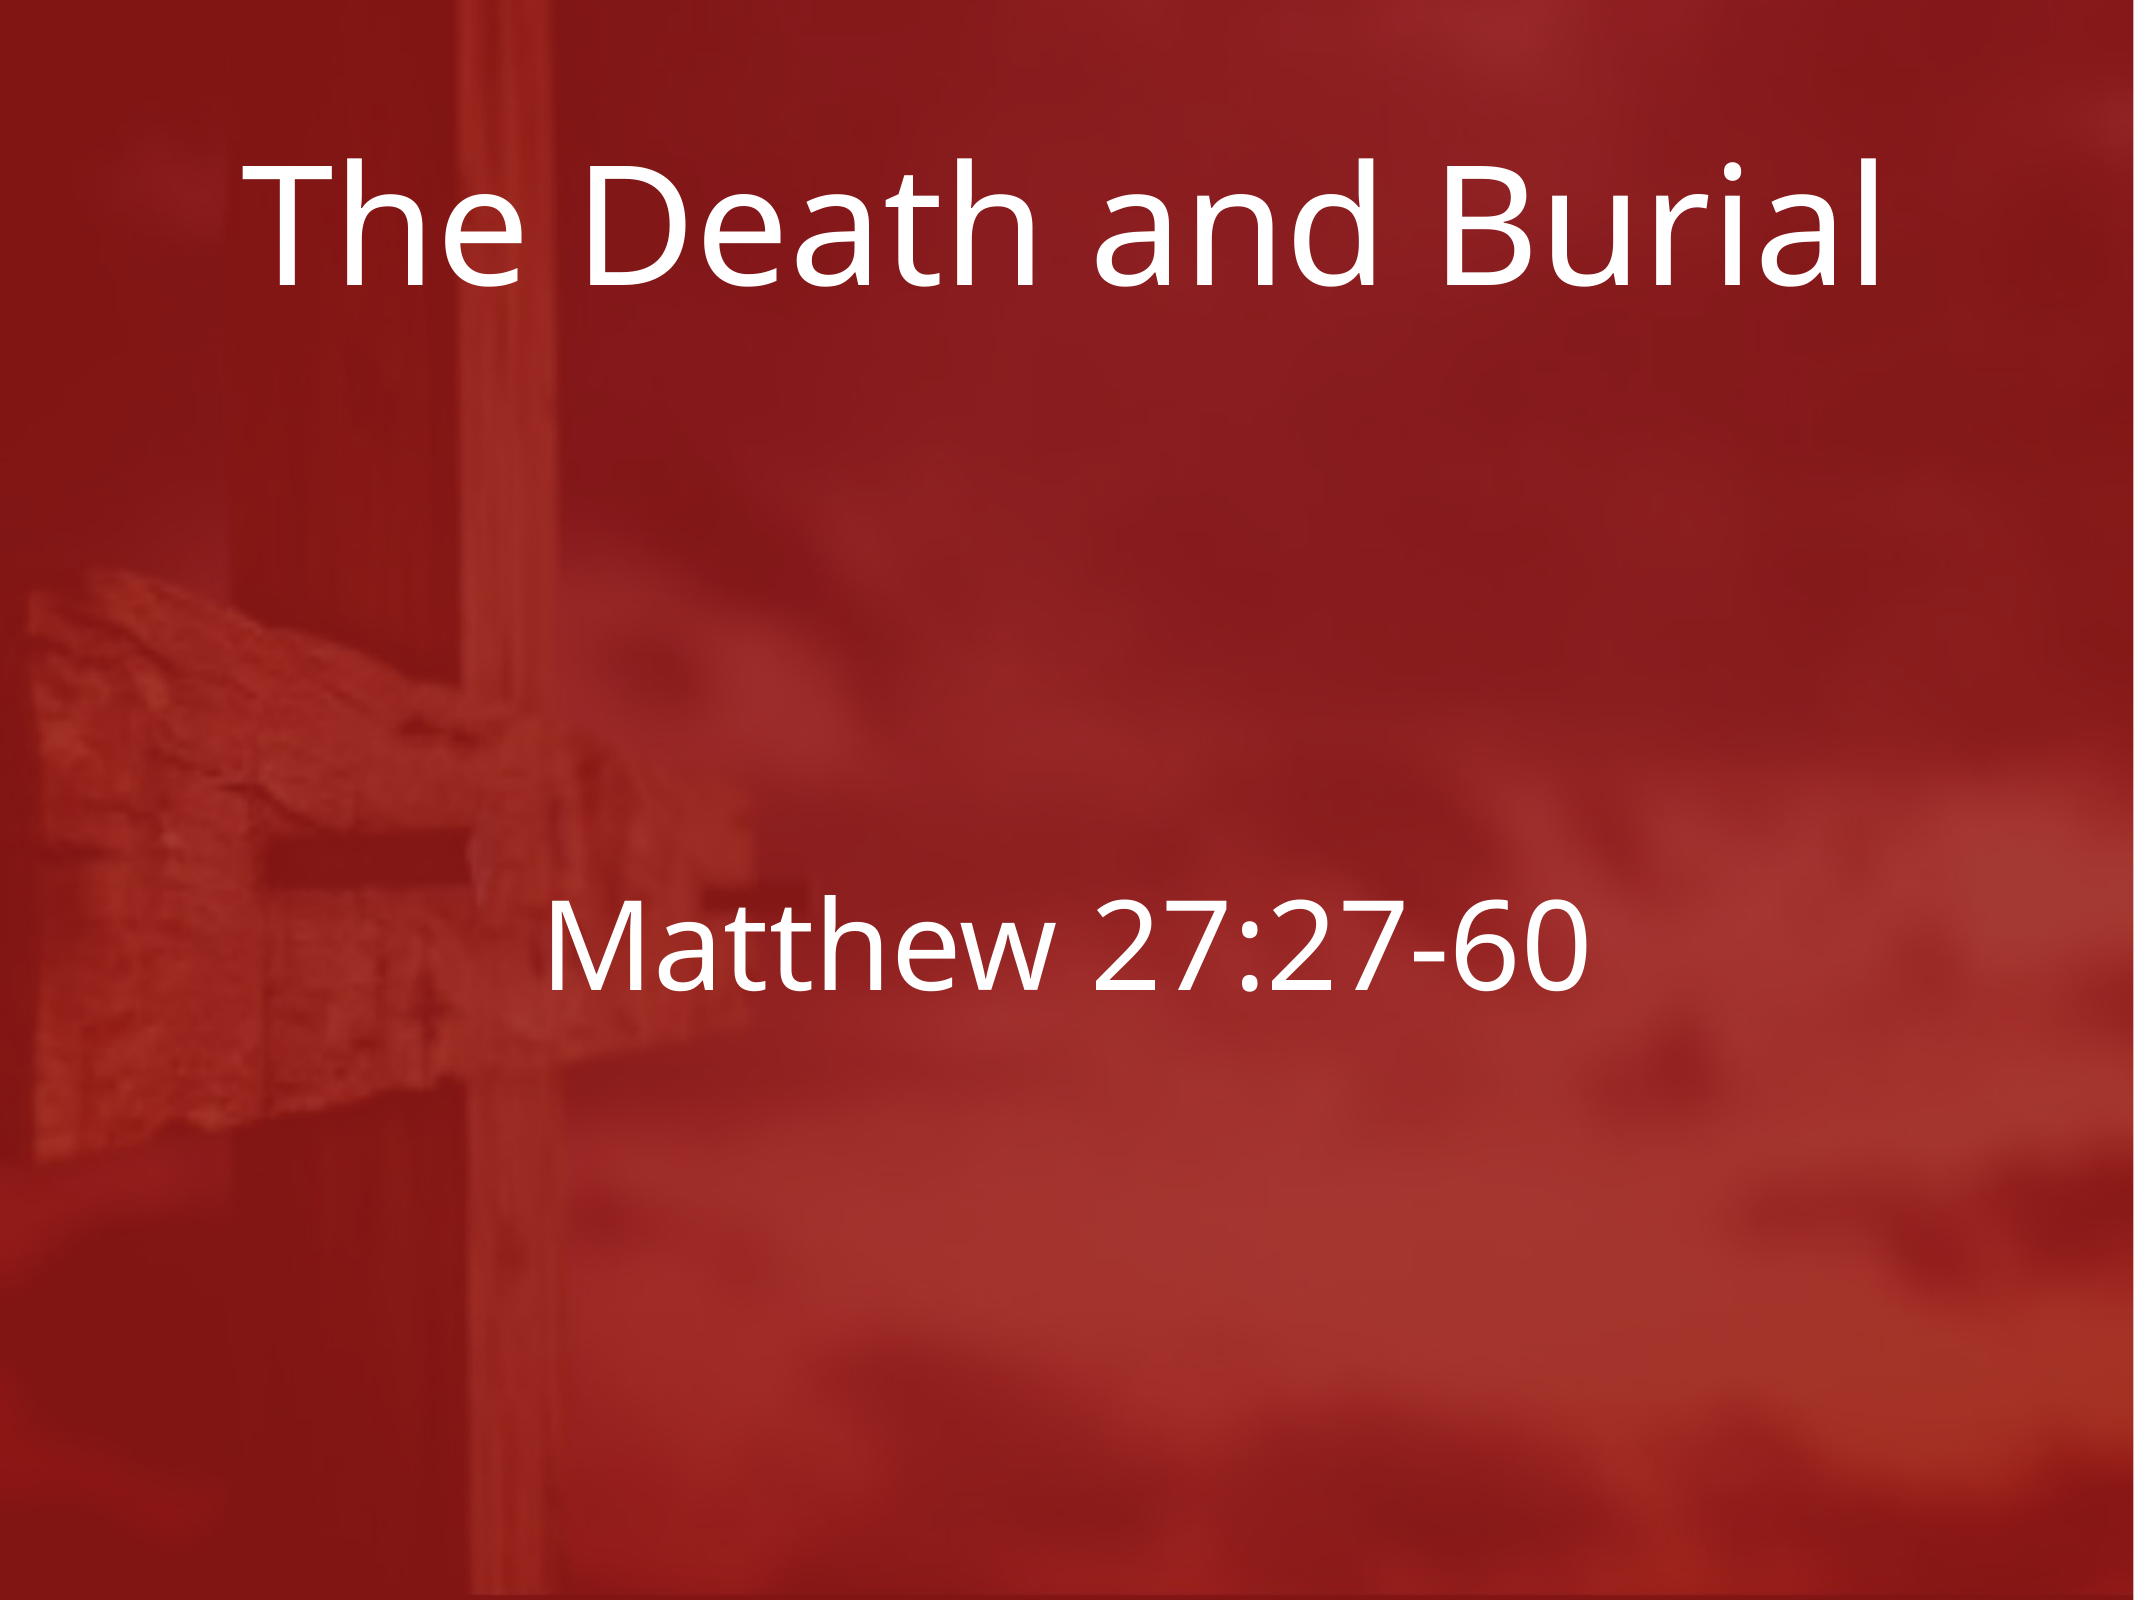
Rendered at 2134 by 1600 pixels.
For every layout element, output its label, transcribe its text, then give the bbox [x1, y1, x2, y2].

title The Death and Burial [155, 41, 1978, 397]
list Matthew 27:27-60 [155, 424, 1978, 1457]
picture [0, 0, 2134, 1600]
